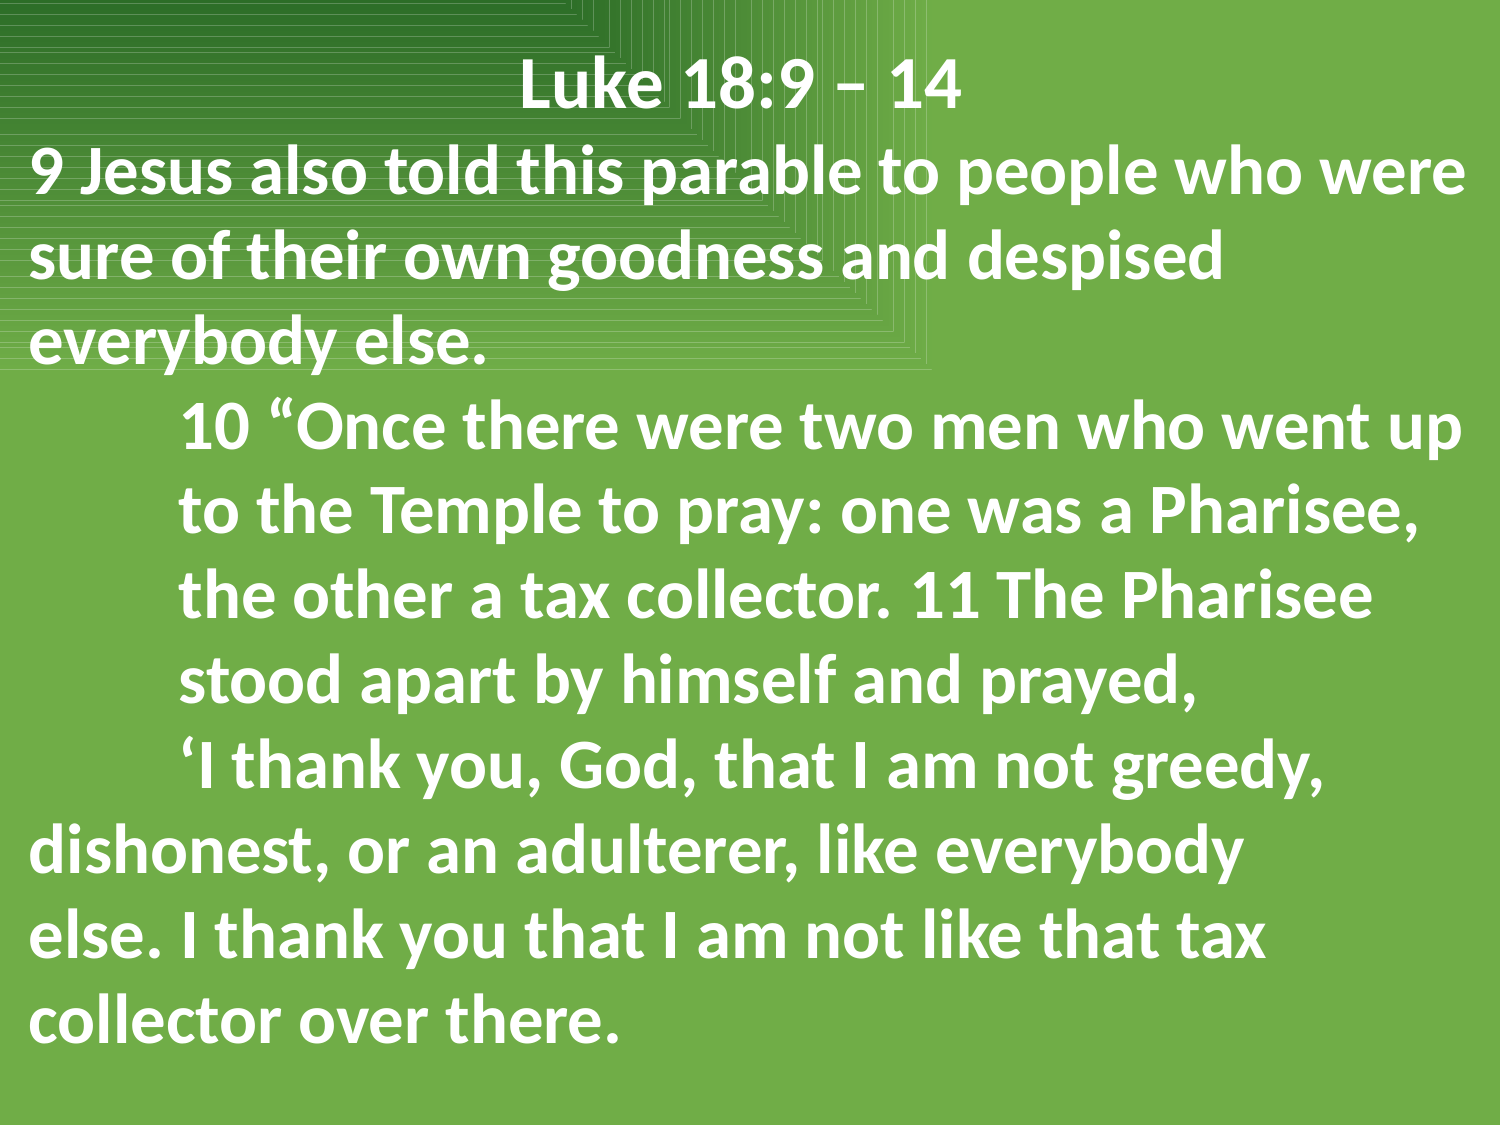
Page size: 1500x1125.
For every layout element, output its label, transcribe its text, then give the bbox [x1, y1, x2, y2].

subtitle Luke 18:9 – 14 9 Jesus also told this parable to people who were sure of their own goodness and despised everybody else. 10 “Once there were two men who went up to the Temple to pray: one was a Pharisee, the other a tax collector. 11 The Pharisee stood apart by himself and prayed, ‘I thank you, God, that I am not greedy, dishonest, or an adulterer, like everybody else. I thank you that I am not like that tax collector over there. [13, 26, 1487, 1112]
